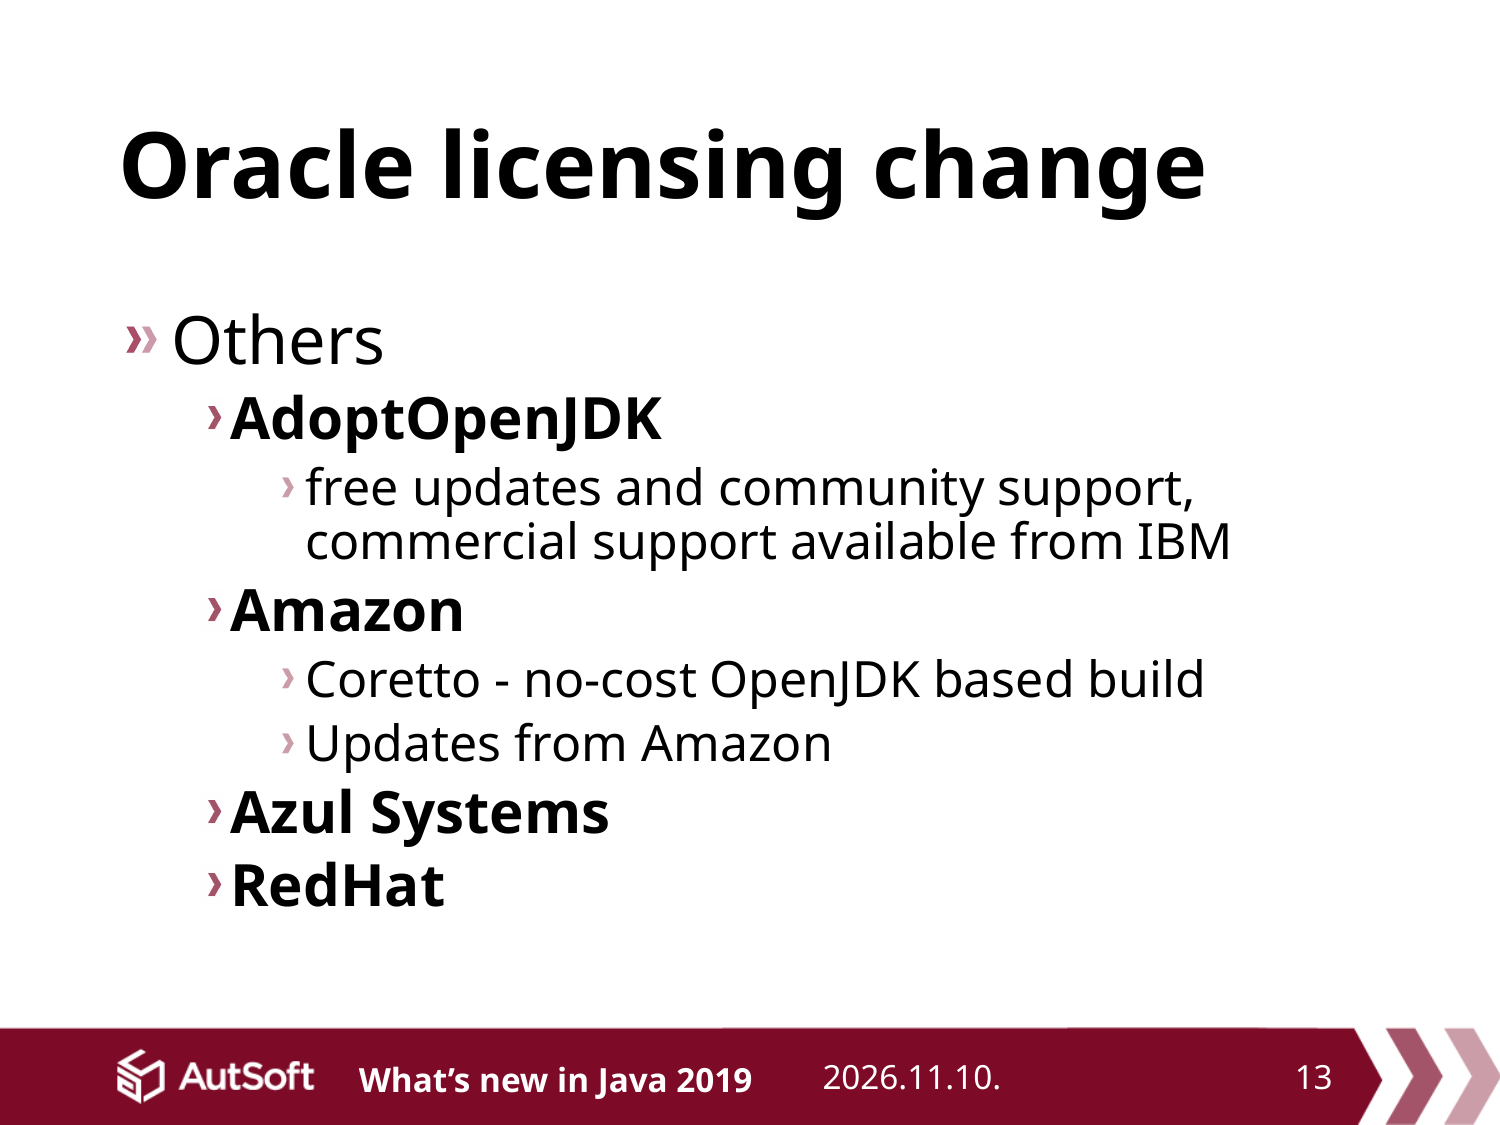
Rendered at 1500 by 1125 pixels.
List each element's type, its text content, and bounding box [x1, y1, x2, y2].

title Oracle licensing change [103, 59, 1397, 278]
list Others AdoptOpenJDK free updates and community support, commercial support available from IBM Amazon Coretto - no-cost OpenJDK based build Updates from Amazon Azul Systems RedHat [103, 299, 1397, 1014]
footer What’s new in Java 2019 [304, 1048, 808, 1109]
picture [0, 0, 1500, 1125]
slide_number 2019. 05. 20. [808, 1048, 1145, 1109]
slide_number 13 [1145, 1048, 1483, 1109]
